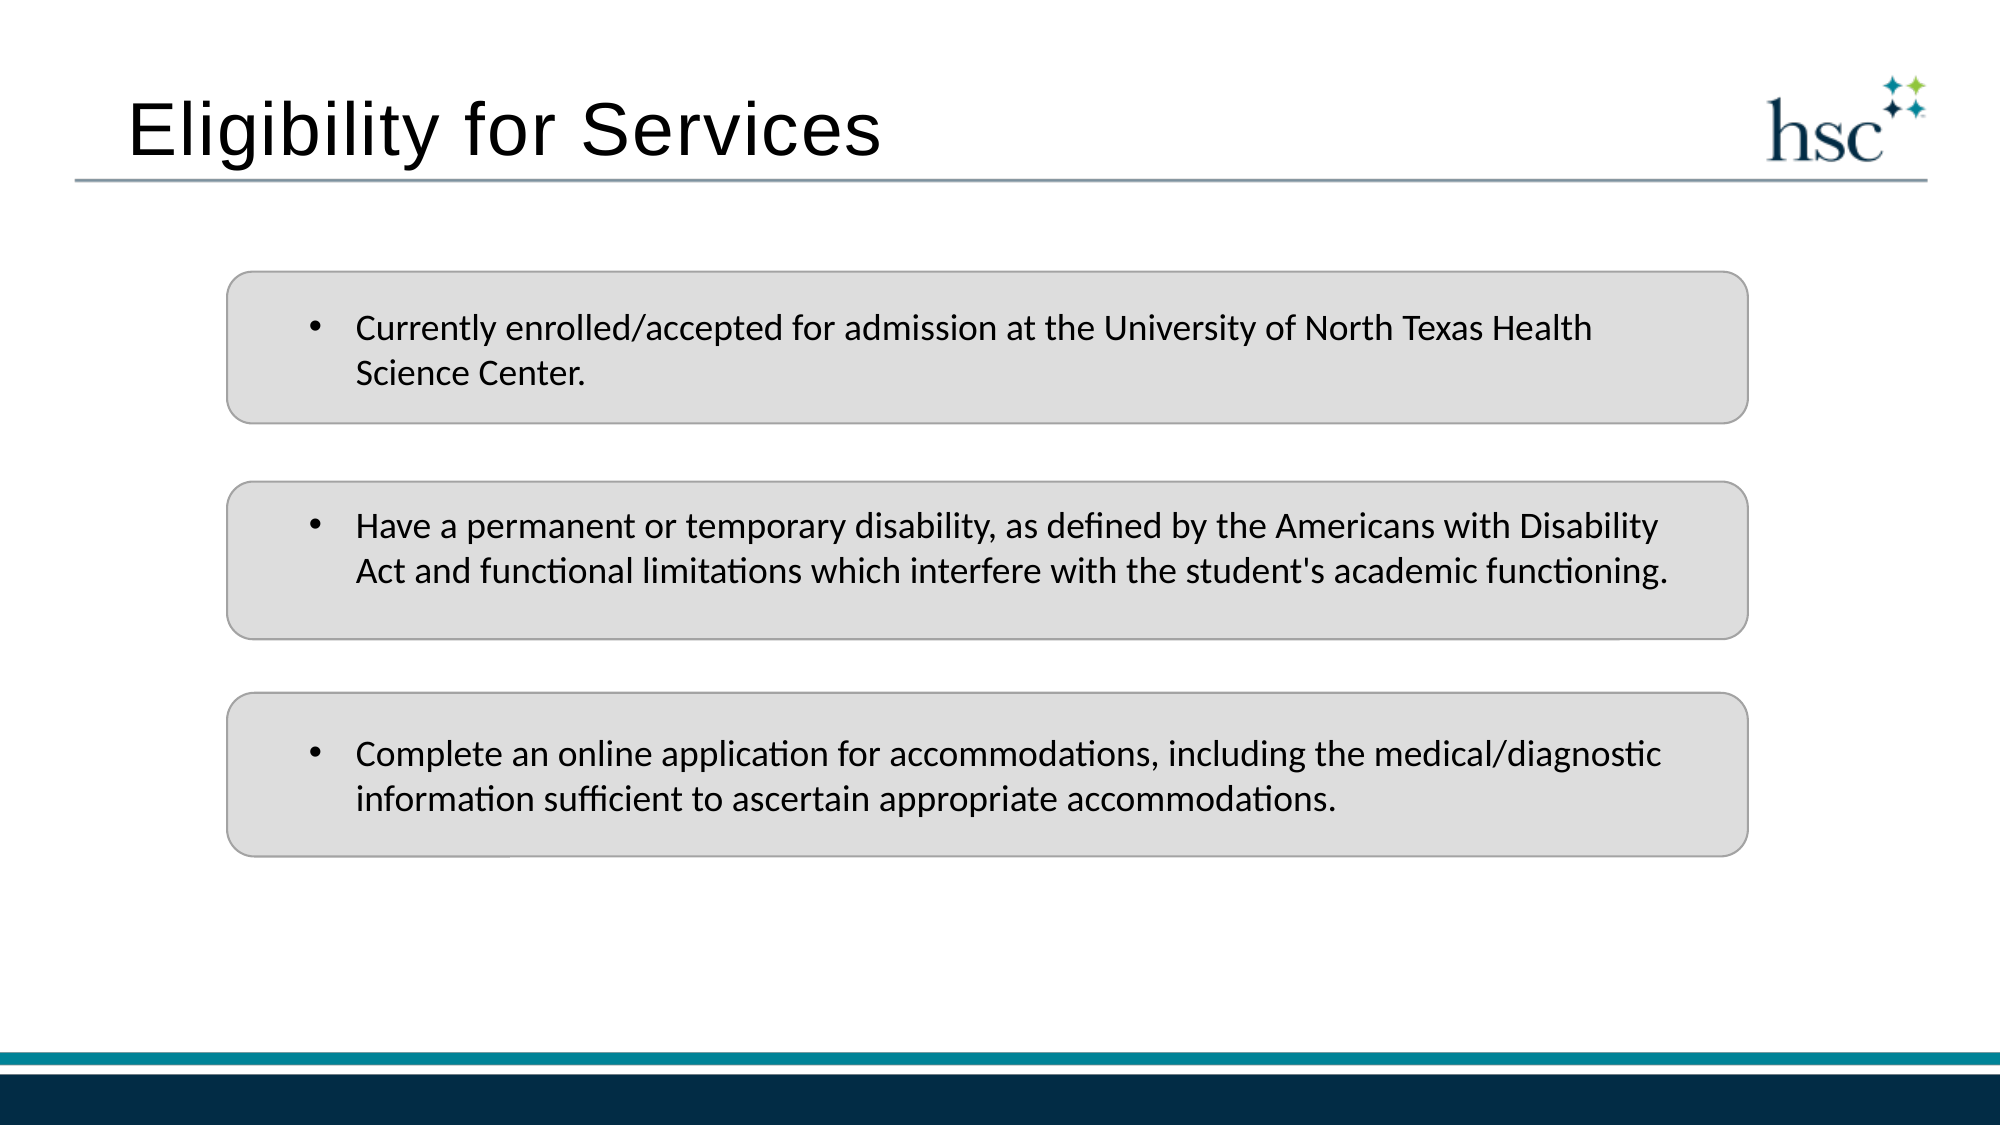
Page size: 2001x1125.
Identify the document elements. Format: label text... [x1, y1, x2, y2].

text_box Have a permanent or temporary disability, as defined by the Americans with Disability Act and functional limitations which interfere with the student's academic functioning. [293, 493, 1707, 599]
text_box [226, 480, 1749, 641]
text_box [226, 270, 1749, 425]
text_box Currently enrolled/accepted for admission at the University of North Texas Health Science Center. [293, 295, 1707, 401]
text_box Complete an online application for accommodations, including the medical/diagnostic information sufficient to ascertain appropriate accommodations. [293, 721, 1707, 827]
text_box [226, 691, 1749, 858]
text_box Eligibility for Services [112, 28, 1888, 174]
